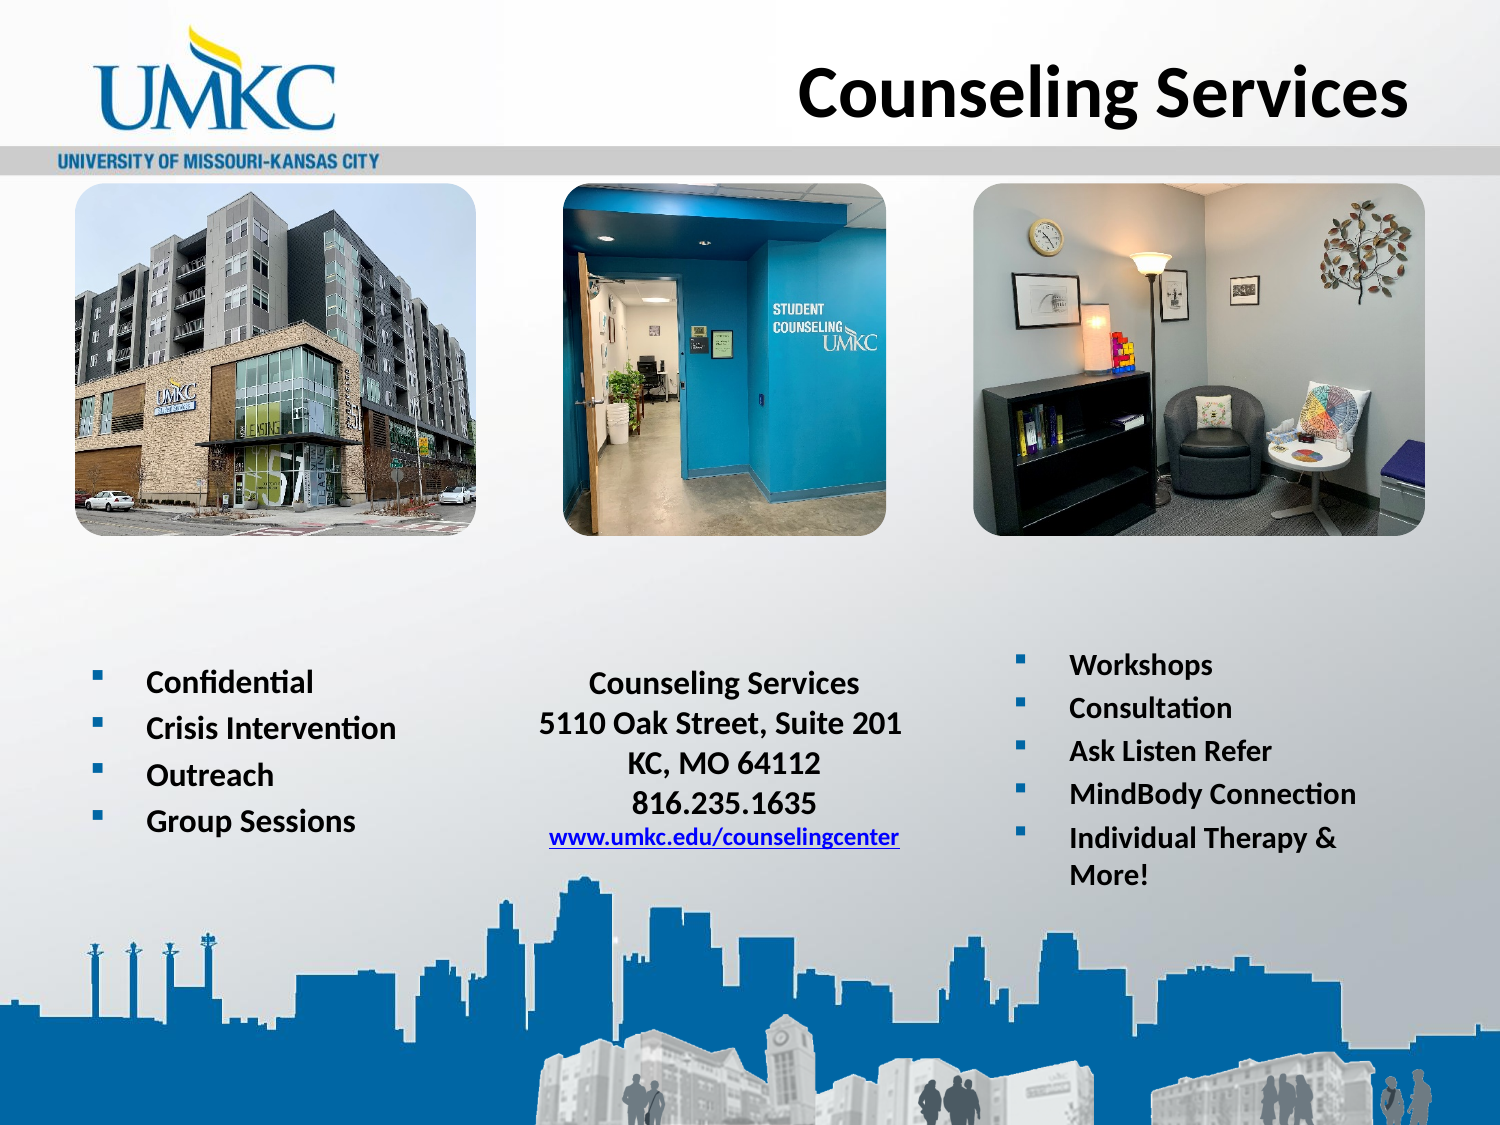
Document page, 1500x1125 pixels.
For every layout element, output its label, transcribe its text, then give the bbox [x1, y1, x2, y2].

title Counseling Services [450, 24, 1425, 150]
picture [0, 0, 1500, 1125]
text_box Workshops Consultation Ask Listen Refer MindBody Connection Individual Therapy & More! [998, 636, 1400, 899]
list Confidential Crisis Intervention Outreach Group Sessions [75, 652, 476, 852]
text_box Counseling Services 5110 Oak Street, Suite 201 KC, MO 64112 816.235.1635 www.umkc.edu/counselingcenter [513, 653, 936, 978]
